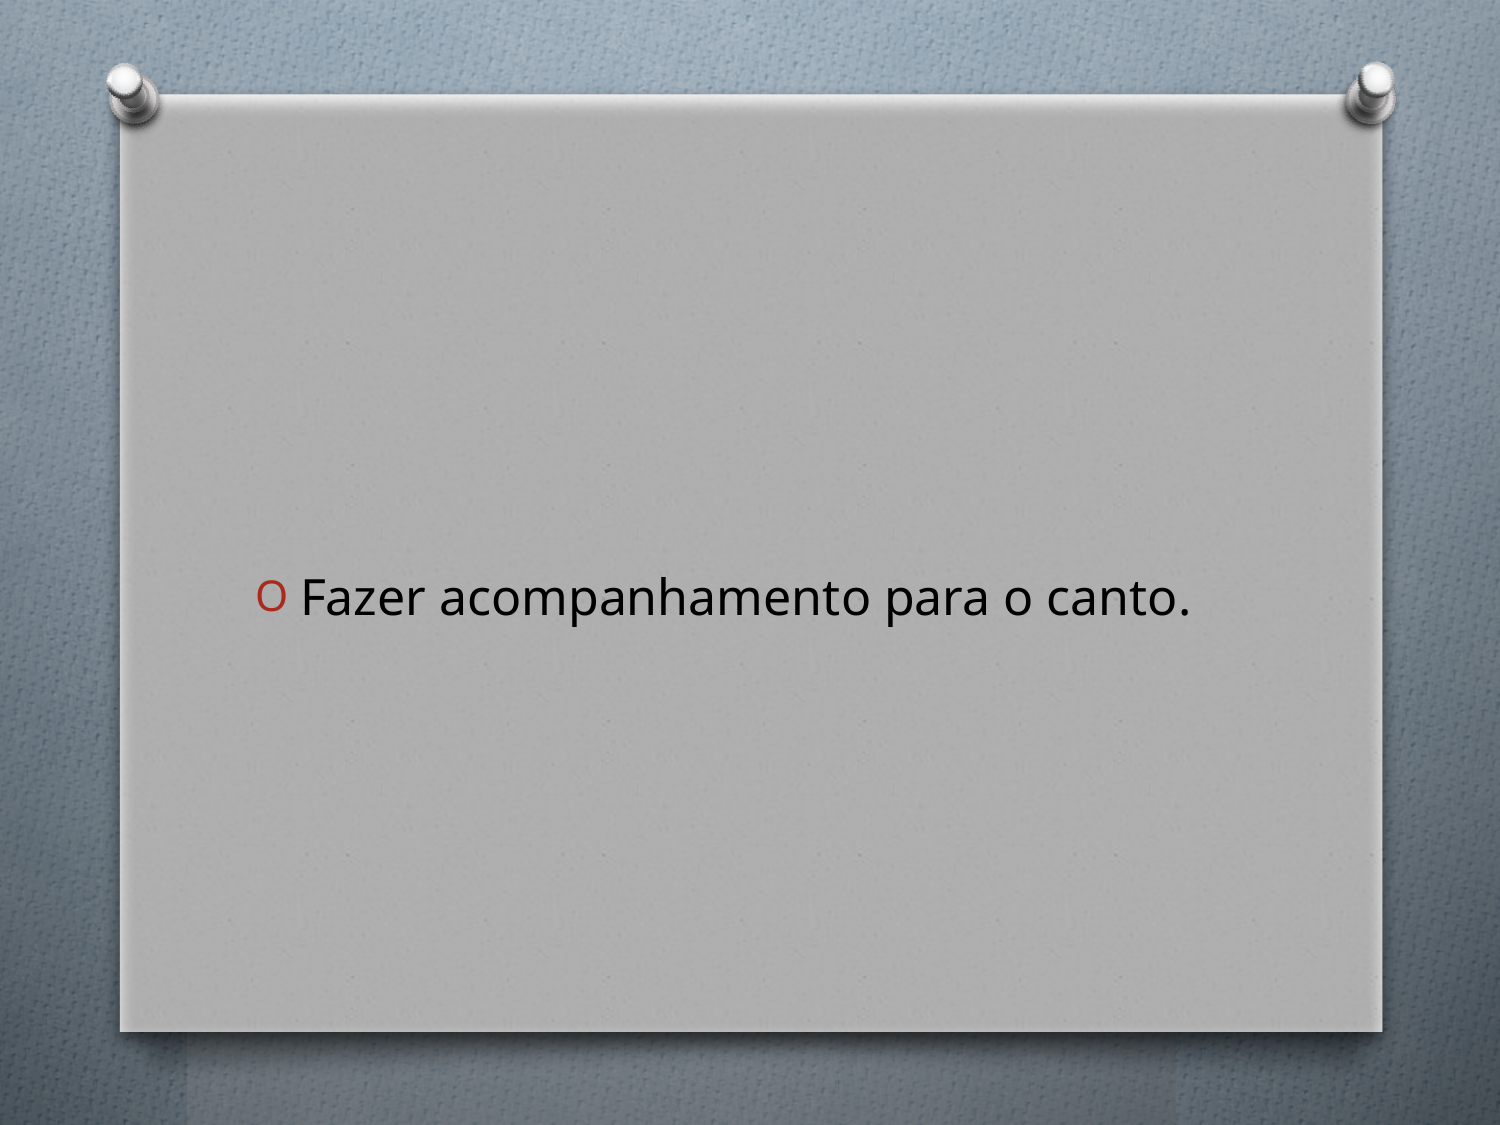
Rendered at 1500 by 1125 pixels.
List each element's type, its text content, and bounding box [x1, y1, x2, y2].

picture [75, 29, 198, 153]
list Fazer acompanhamento para o canto. [240, 347, 1257, 939]
picture [1317, 35, 1439, 156]
